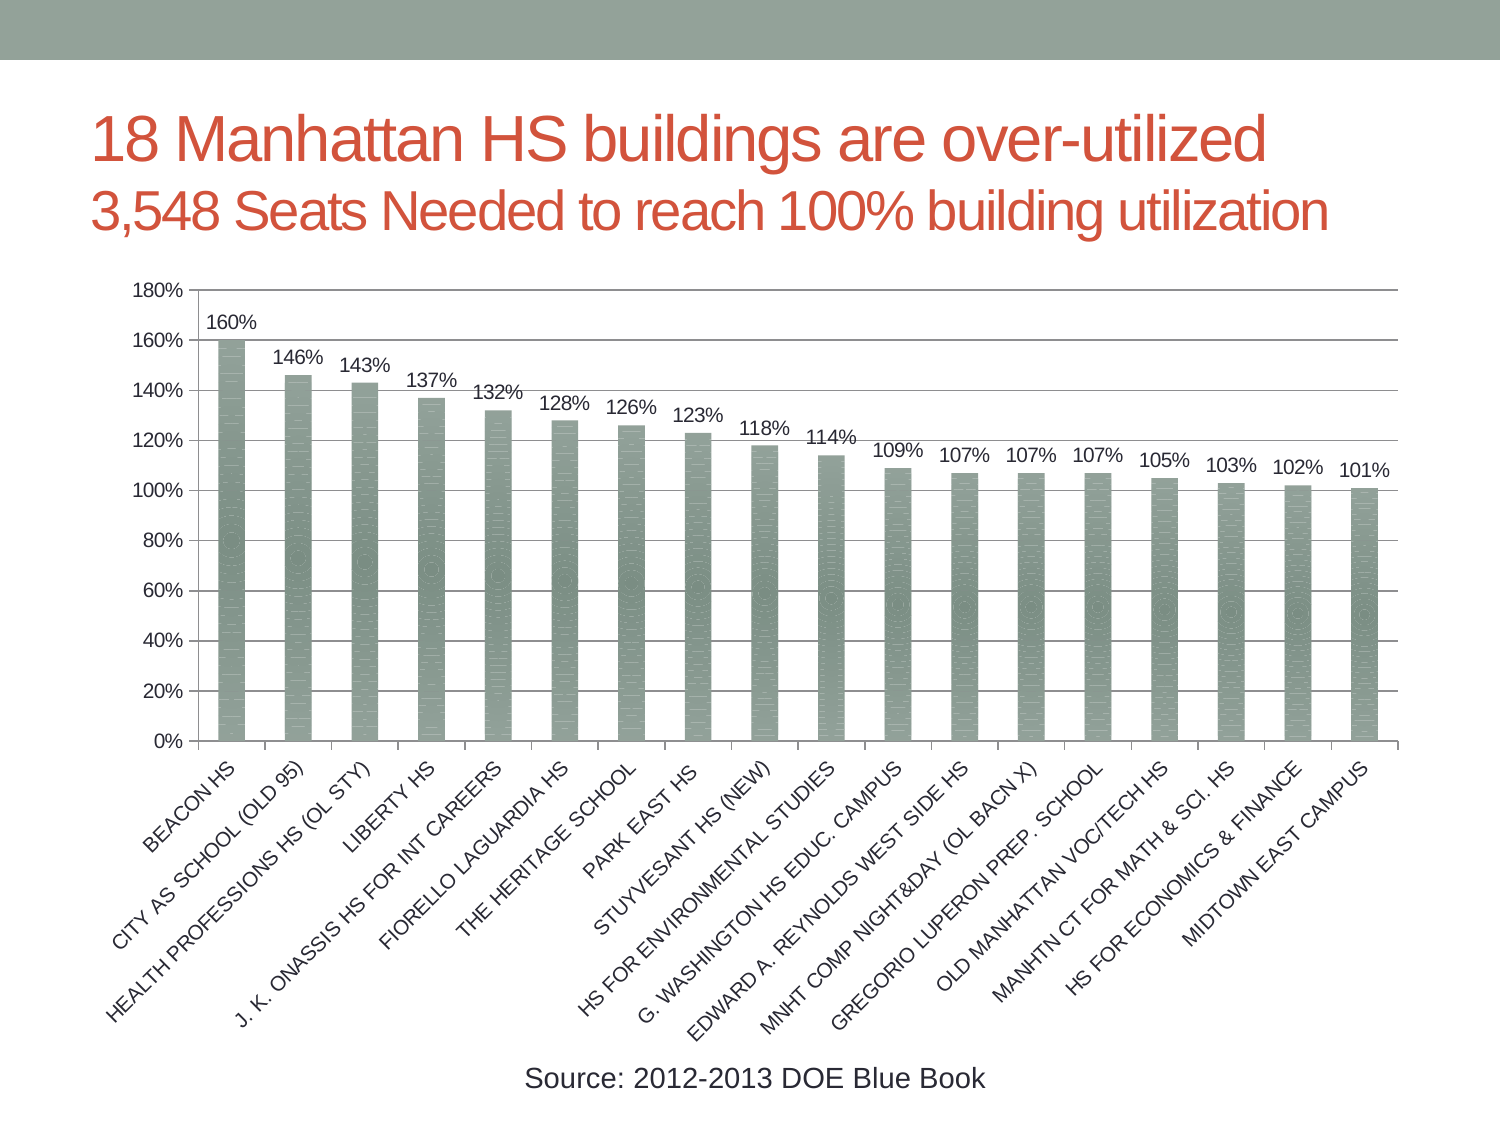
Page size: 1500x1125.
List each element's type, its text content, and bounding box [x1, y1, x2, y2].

chart [74, 262, 1426, 1063]
title 18 Manhattan HS buildings are over-utilized 3,548 Seats Needed to reach 100% building utilization [75, 87, 1425, 250]
text_box Source: 2012-2013 DOE Blue Book [44, 1052, 1467, 1102]
